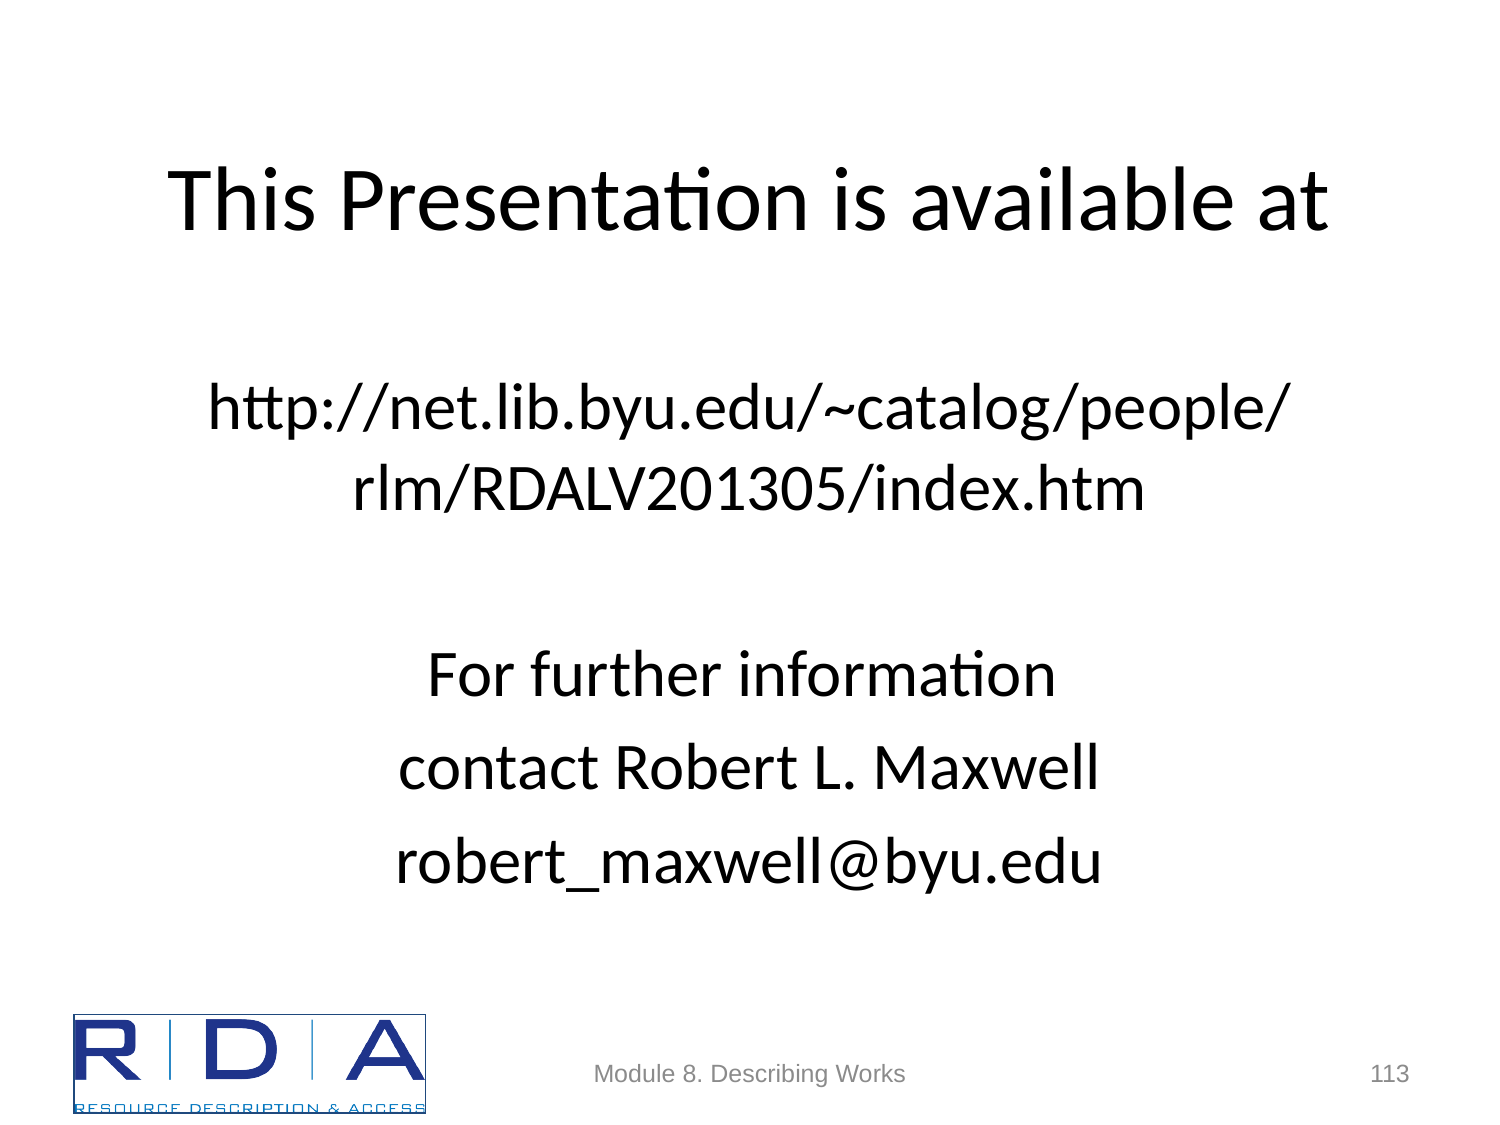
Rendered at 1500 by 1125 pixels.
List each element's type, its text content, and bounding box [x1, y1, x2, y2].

title This Presentation is available at [75, 45, 1425, 233]
list http://net.lib.byu.edu/~catalog/people/rlm/RDALV201305/index.htm For further information contact Robert L. Maxwell robert_maxwell@byu.edu [125, 262, 1375, 1000]
slide_number 113 [1074, 1042, 1425, 1103]
footer Module 8. Describing Works [512, 1042, 988, 1103]
picture [75, 1015, 425, 1112]
